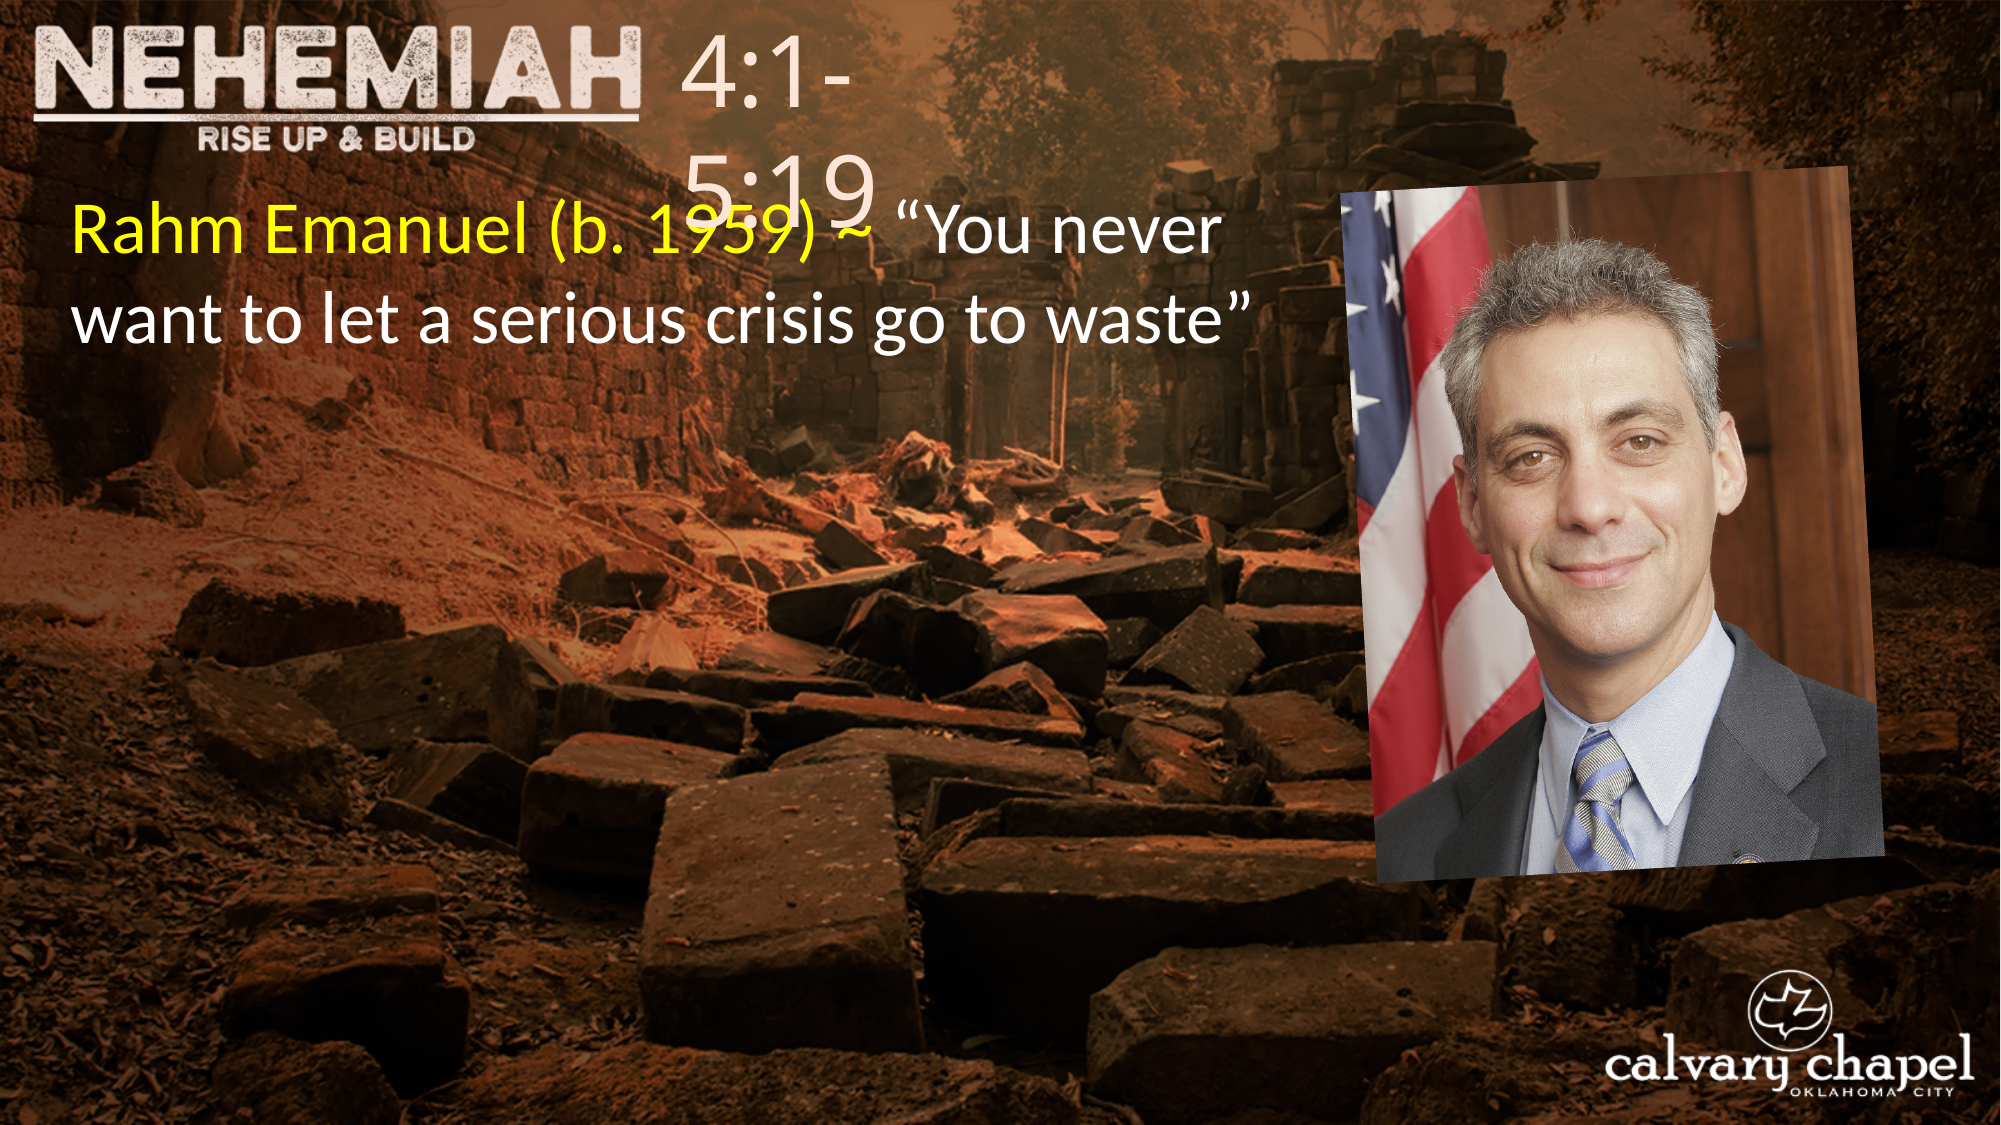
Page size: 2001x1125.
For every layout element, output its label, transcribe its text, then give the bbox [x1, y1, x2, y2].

text_box 4:1-5:19 [665, 0, 1026, 255]
picture [0, 0, 2001, 1125]
text_box Rahm Emanuel (b. 1959) ~ “You never want to let a serious crisis go to waste” [55, 171, 1395, 366]
